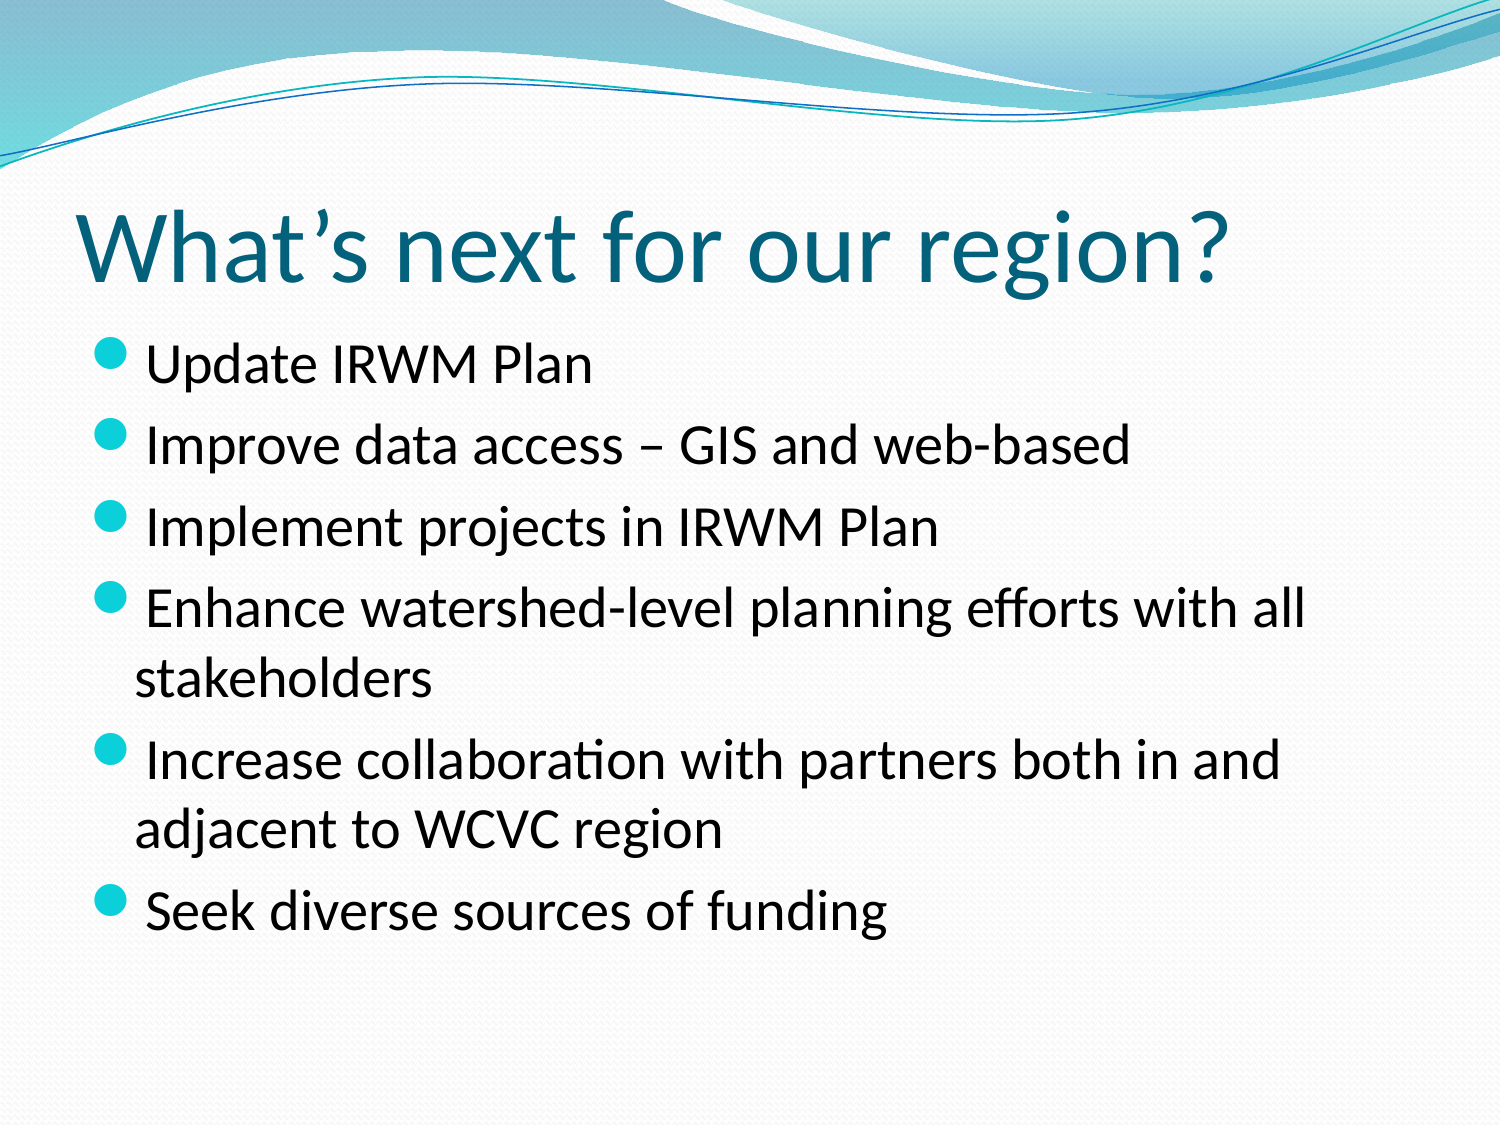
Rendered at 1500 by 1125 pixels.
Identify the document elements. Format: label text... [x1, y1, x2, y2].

title What’s next for our region? [75, 115, 1425, 303]
list Update IRWM Plan Improve data access – GIS and web-based Implement projects in IRWM Plan Enhance watershed-level planning efforts with all stakeholders Increase collaboration with partners both in and adjacent to WCVC region Seek diverse sources of funding [75, 317, 1425, 1038]
